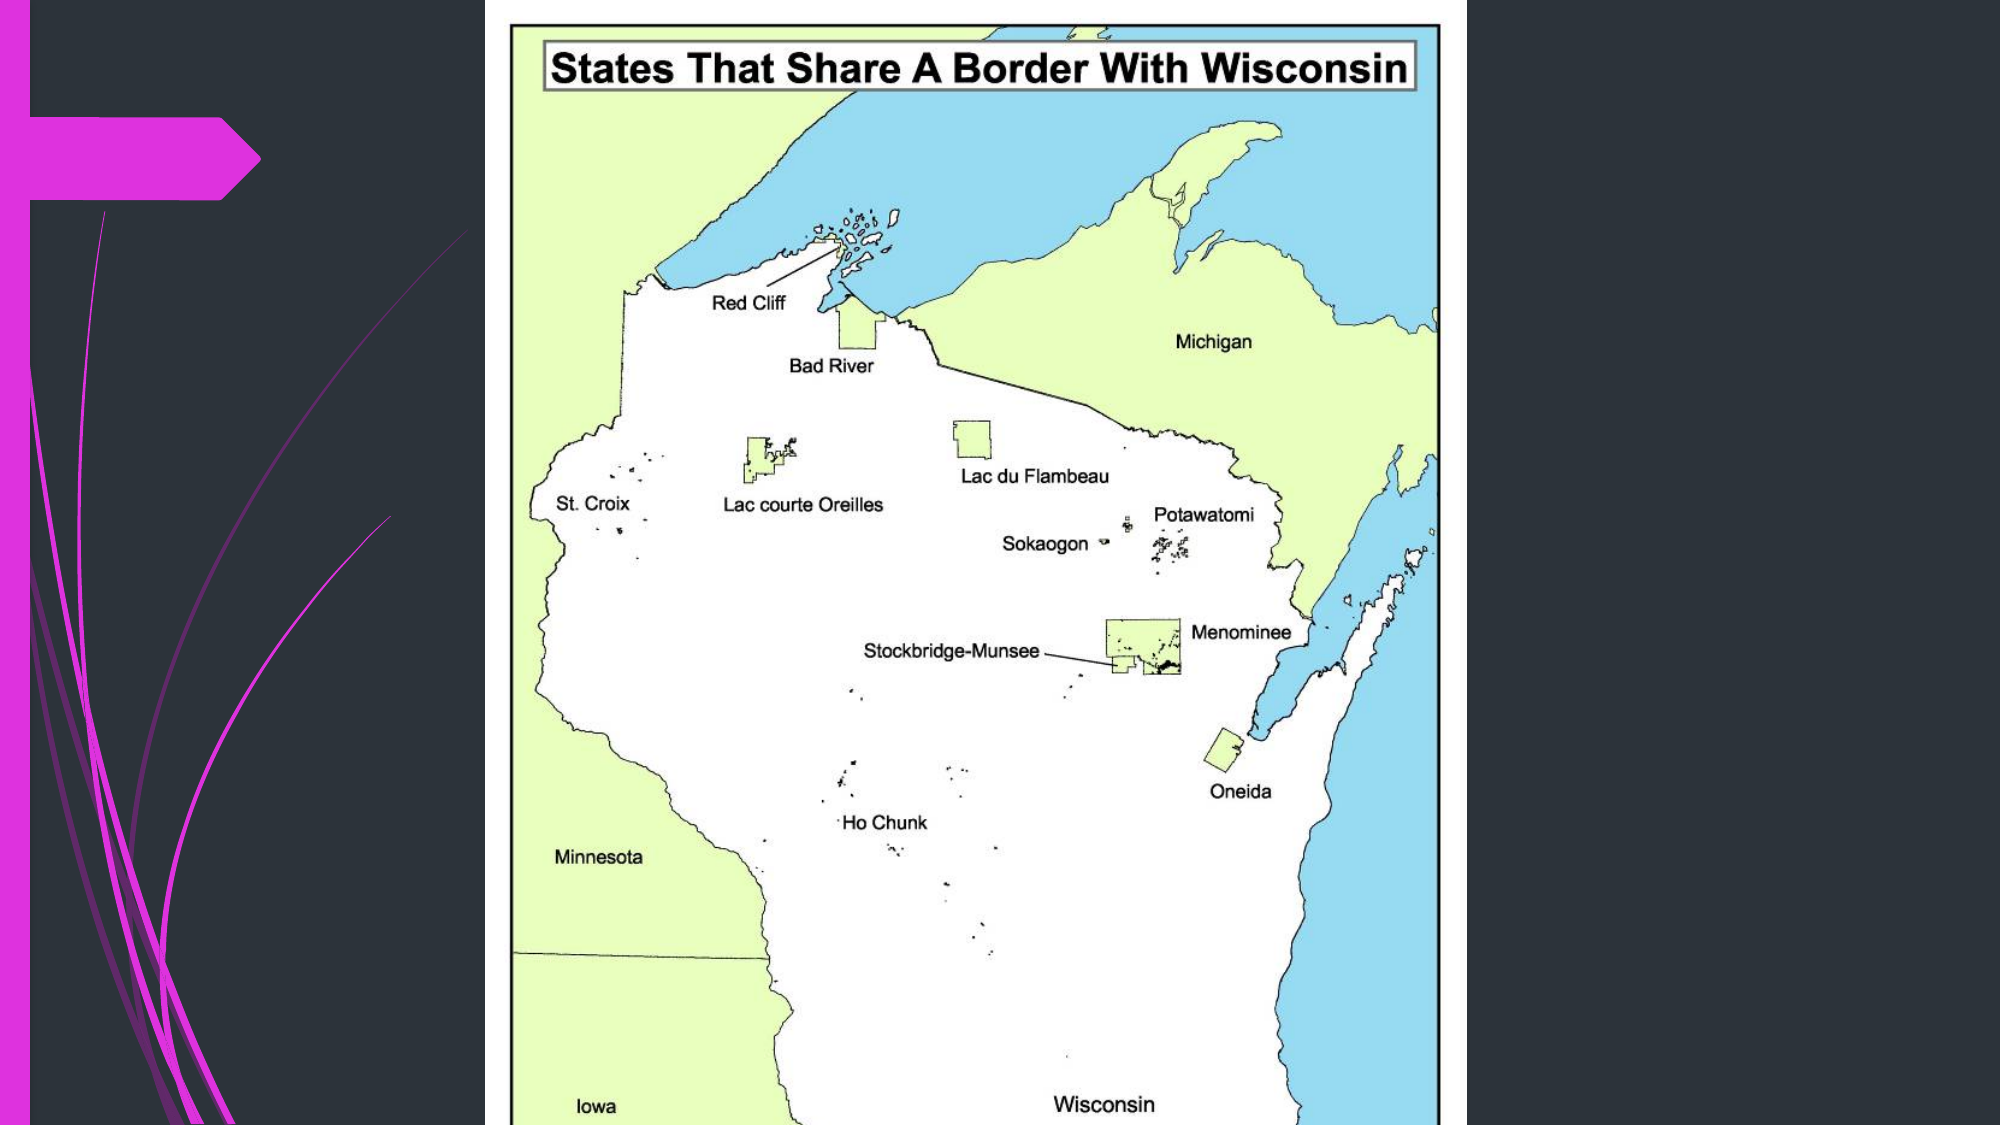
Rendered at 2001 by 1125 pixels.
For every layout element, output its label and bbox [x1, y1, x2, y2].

list [484, 0, 1467, 1125]
